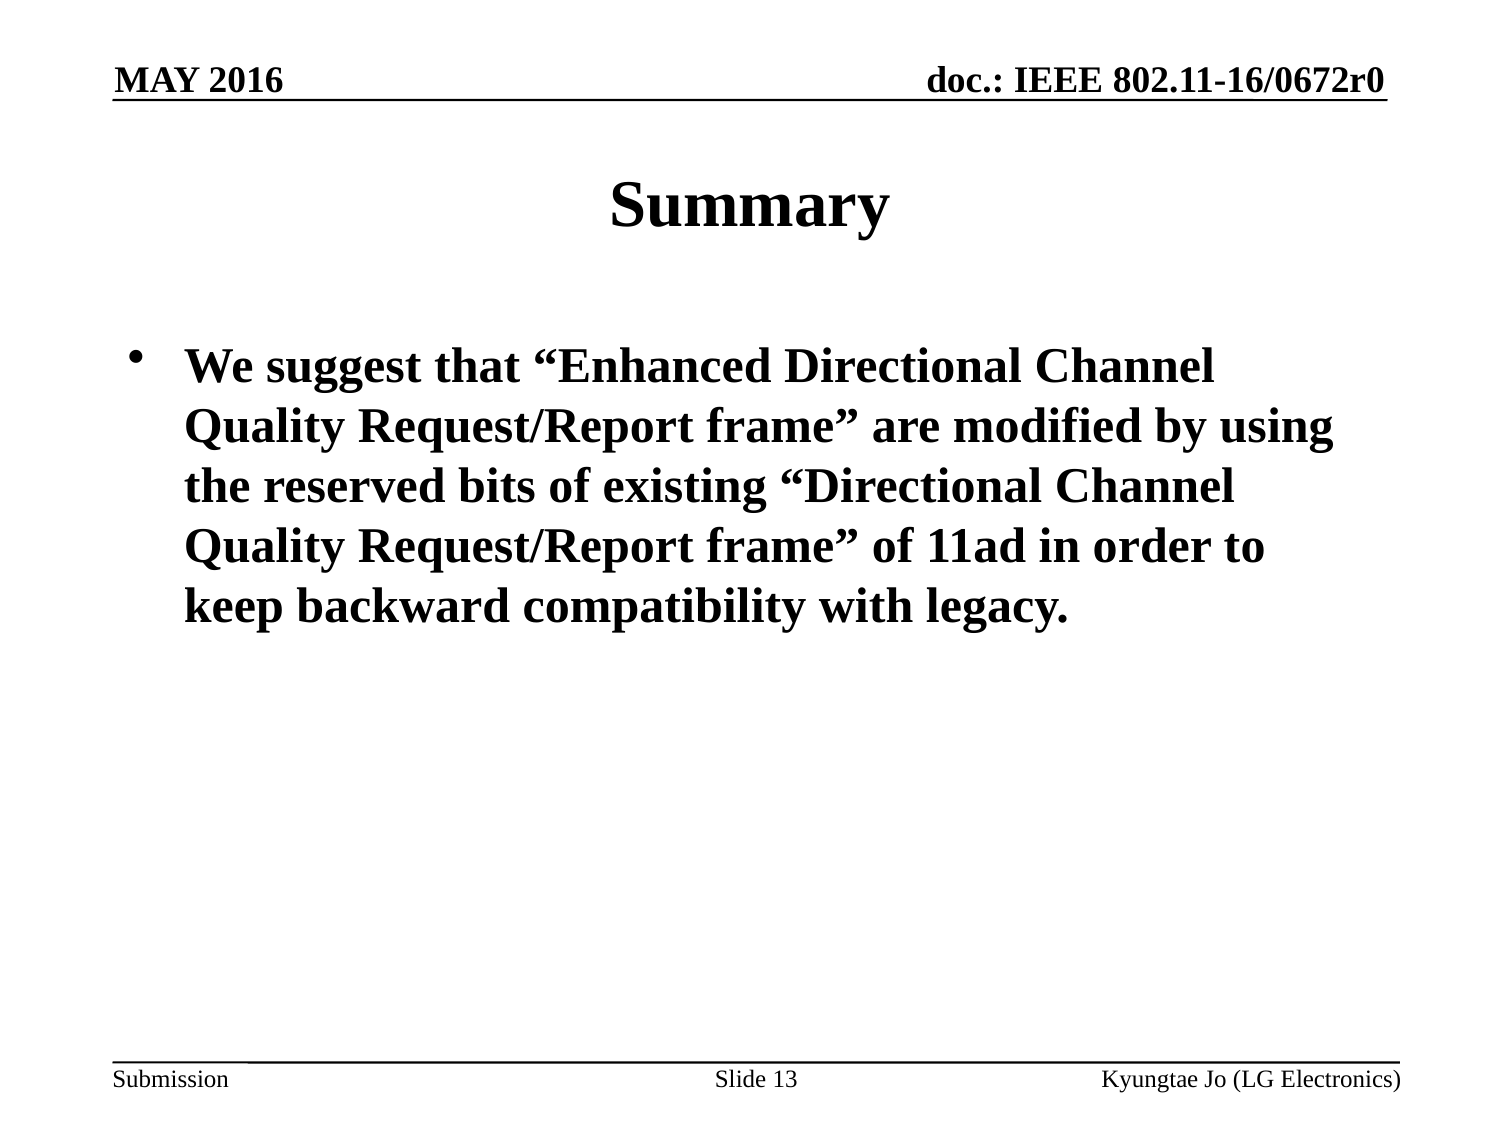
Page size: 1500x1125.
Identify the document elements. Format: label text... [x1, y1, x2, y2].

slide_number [114, 54, 286, 101]
slide_number Slide 13 [712, 1061, 800, 1093]
footer Kyungtae Jo (LG Electronics) [949, 1061, 1402, 1093]
list We suggest that “Enhanced Directional Channel Quality Request/Report frame” are modified by using the reserved bits of existing “Directional Channel Quality Request/Report frame” of 11ad in order to keep backward compatibility with legacy. [112, 324, 1388, 1000]
title Summary [112, 112, 1388, 288]
